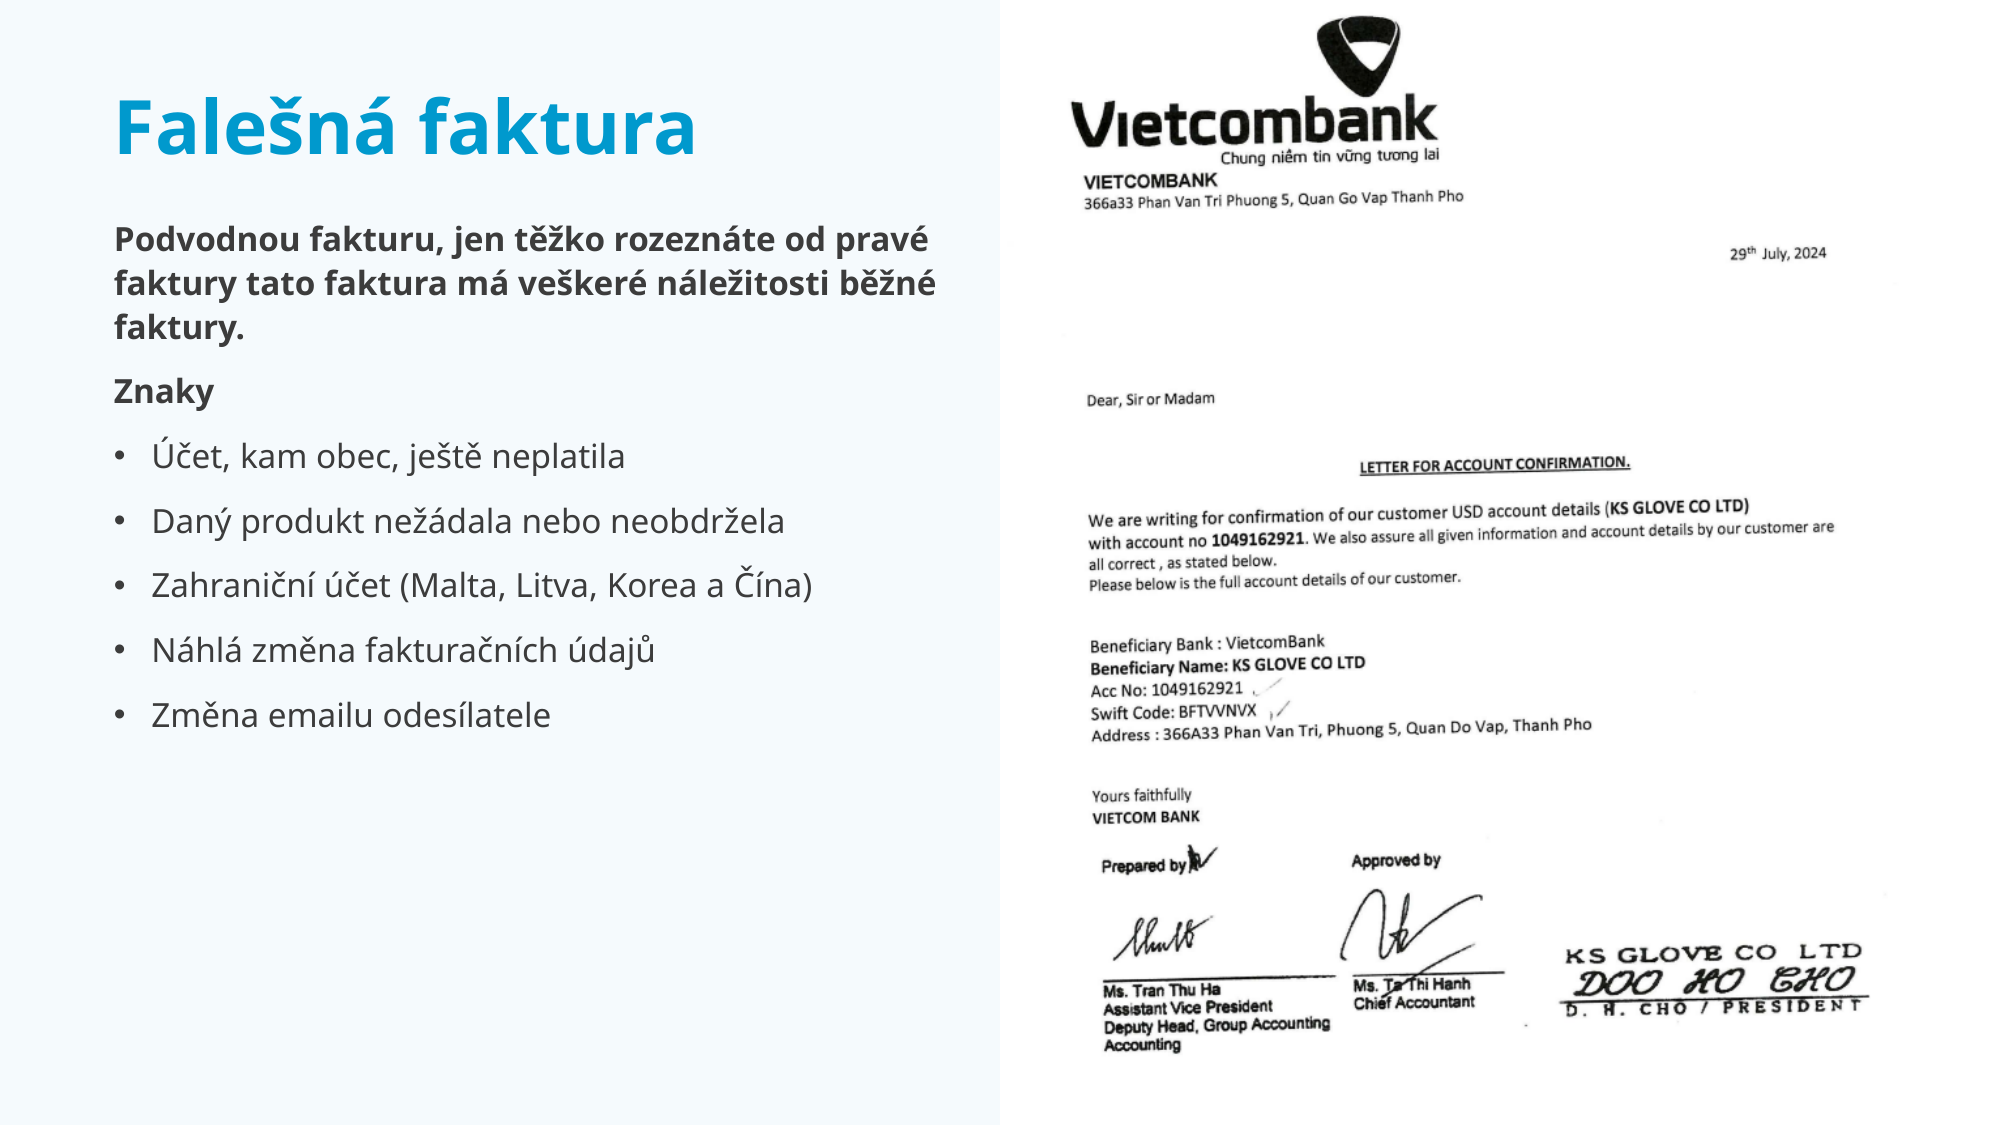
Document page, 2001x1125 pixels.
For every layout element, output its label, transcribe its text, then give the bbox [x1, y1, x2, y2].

picture [1000, 0, 2000, 1125]
title Falešná faktura [114, 89, 722, 172]
list Podvodnou fakturu, jen těžko rozeznáte od pravé faktury tato faktura má veškeré náležitosti běžné faktury. Znaky Účet, kam obec, ještě neplatila Daný produkt nežádala nebo neobdržela Zahraniční účet (Malta, Litva, Korea a Čína) Náhlá změna fakturačních údajů Změna emailu odesílatele [114, 214, 969, 1030]
